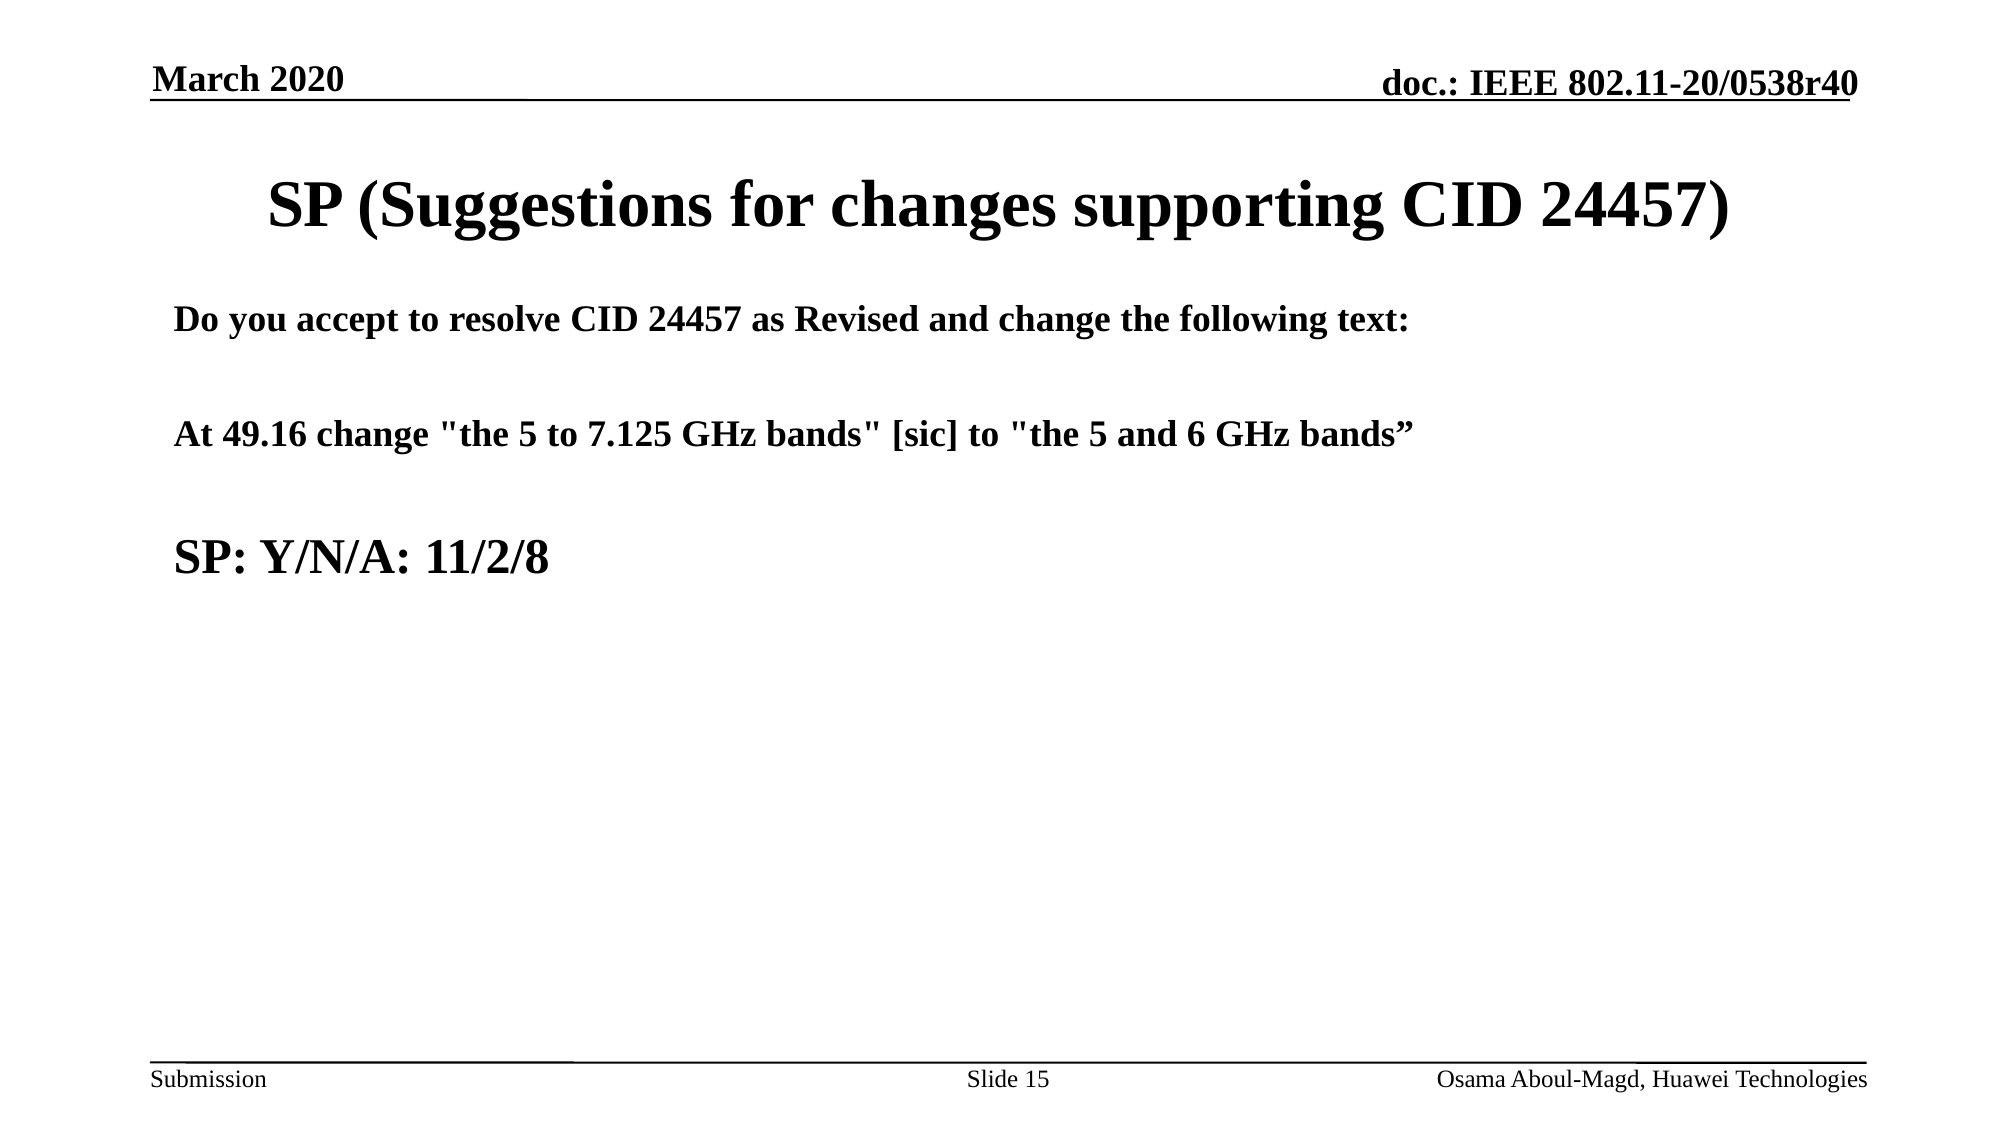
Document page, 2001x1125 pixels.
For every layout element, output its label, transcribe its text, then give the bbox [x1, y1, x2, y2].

title SP (Suggestions for changes supporting CID 24457) [149, 112, 1850, 288]
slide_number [152, 54, 563, 100]
footer Osama Aboul-Magd, Huawei Technologies [1171, 1061, 1869, 1093]
slide_number Slide 15 [950, 1061, 1067, 1123]
list Do you accept to resolve CID 24457 as Revised and change the following text: At 49.16 change "the 5 to 7.125 GHz bands" [sic] to "the 5 and 6 GHz bands” SP: Y/N/A: 11/2/8 [158, 285, 1859, 961]
